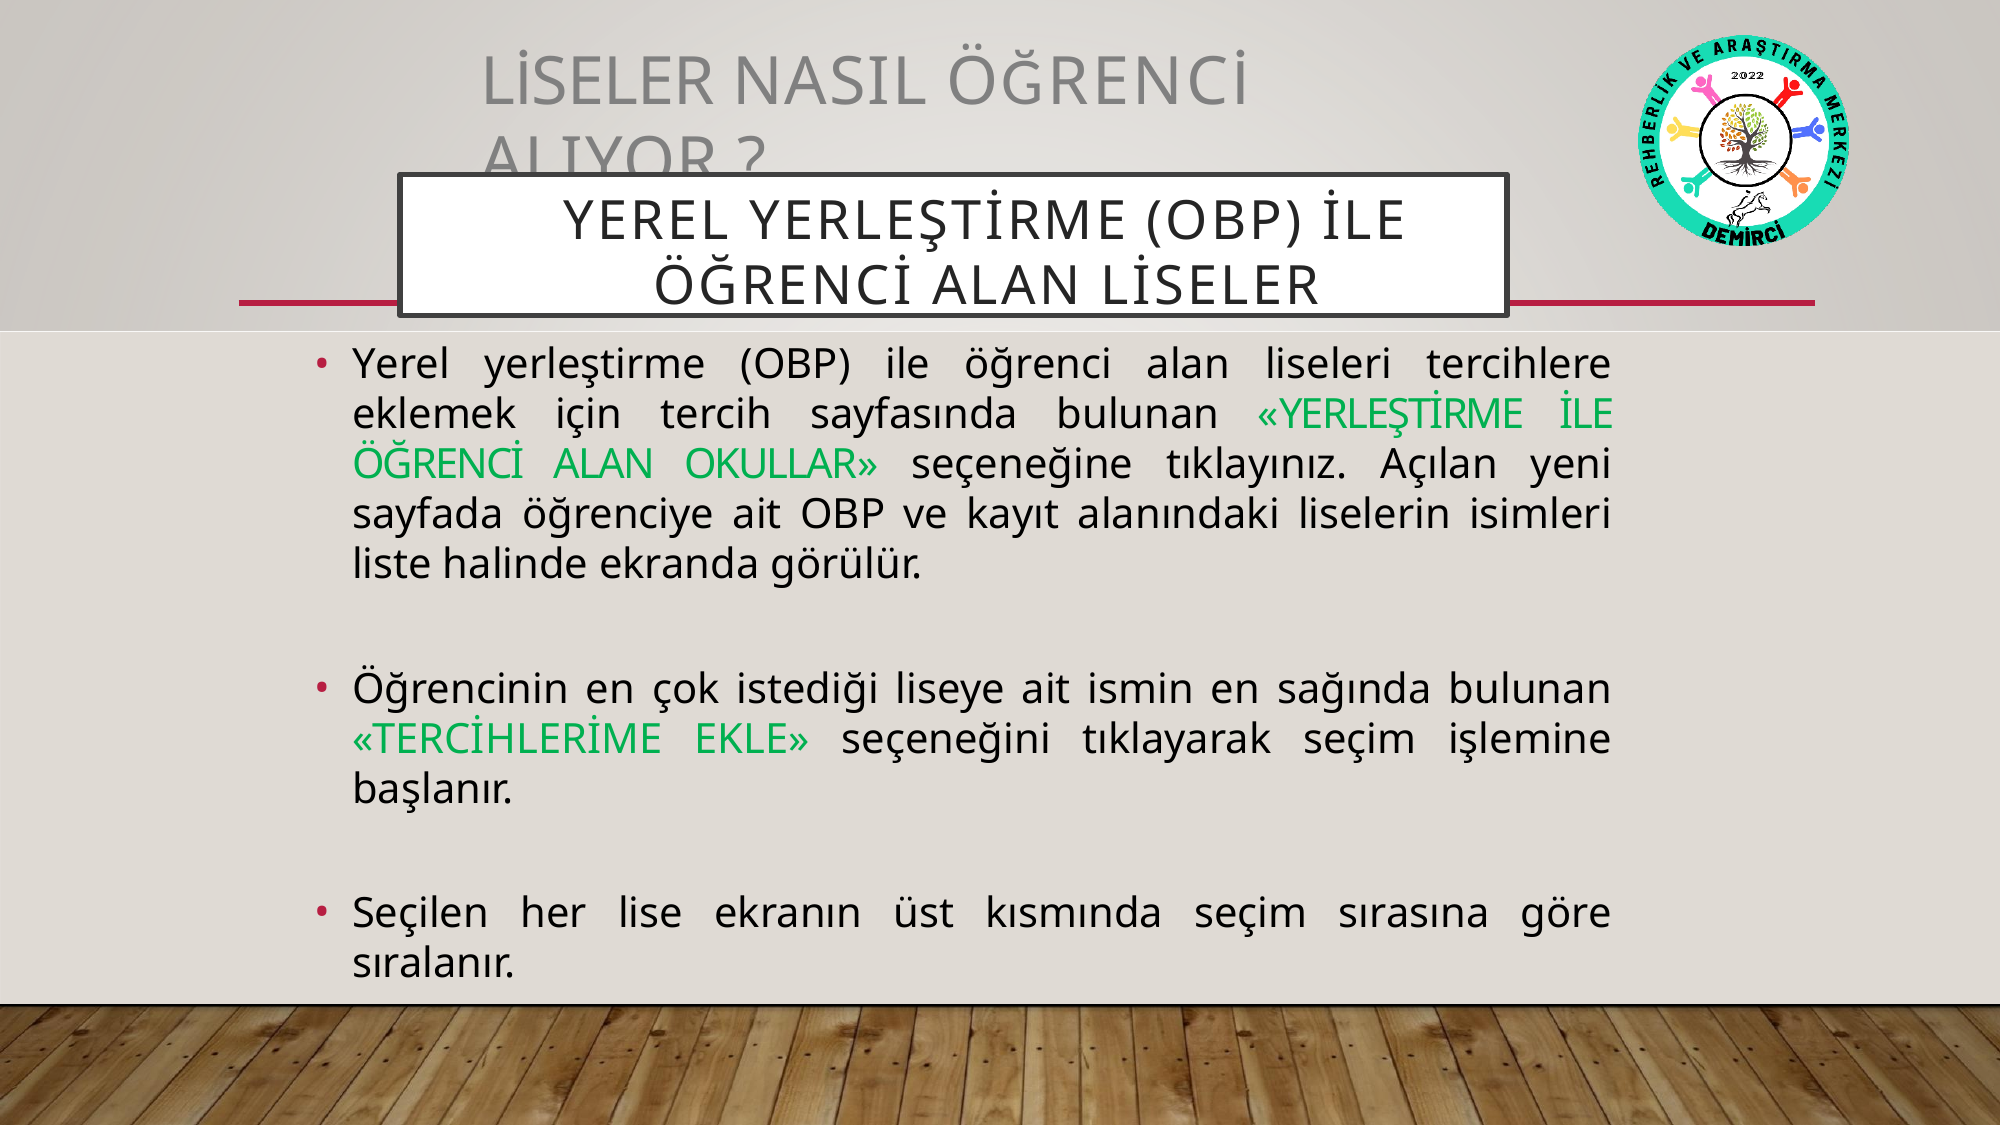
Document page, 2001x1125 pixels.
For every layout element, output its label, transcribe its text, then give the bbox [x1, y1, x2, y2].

title LİSELER NASIL ÖĞRENCİ ALIYOR ? [478, 35, 1481, 174]
text_box Yerel yerleştirme (OBP) ile öğrenci alan liseleri tercihlere eklemek için tercih sayfasında bulunan «YERLEŞTİRME İLE ÖĞRENCİ ALAN OKULLAR» seçeneğine tıklayınız. Açılan yeni sayfada öğrenciye ait OBP ve kayıt alanındaki liselerin isimleri liste halinde ekranda görülür. Öğrencinin en çok istediği liseye ait ismin en sağında bulunan «TERCİHLERİME EKLE» seçeneğini tıklayarak seçim işlemine başlanır. Seçilen her lise ekranın üst kısmında seçim sırasına göre sıralanır. [312, 324, 1613, 986]
text_box YEREL YERLEŞTİRME (OBP) İLE ÖĞRENCİ ALAN LİSELER [399, 174, 1508, 316]
picture [0, 1007, 2000, 1125]
picture [0, 0, 2000, 1004]
